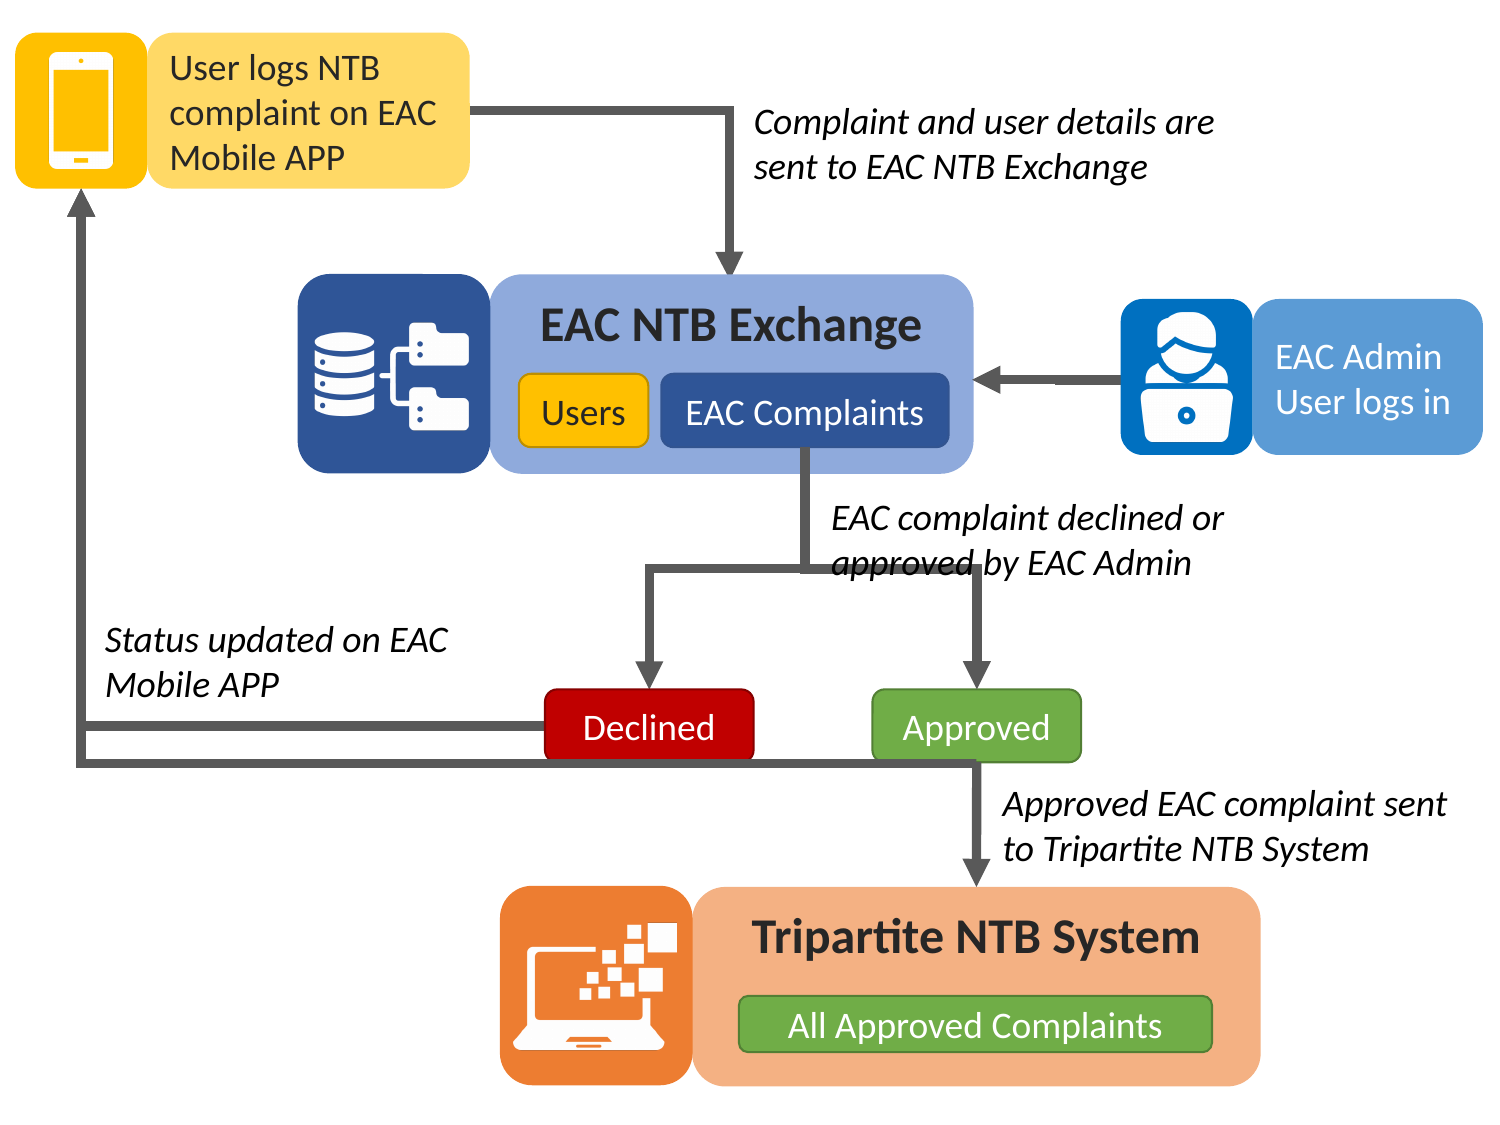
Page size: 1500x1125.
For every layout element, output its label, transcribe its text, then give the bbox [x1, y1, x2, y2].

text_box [81, 188, 242, 726]
picture [1116, 306, 1257, 448]
picture [22, 52, 140, 169]
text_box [242, 27, 816, 924]
text_box Approved [871, 688, 1083, 764]
text_box EAC Complaints [816, 372, 950, 449]
text_box EAC NTB Exchange [816, 273, 975, 475]
text_box User logs NTB complaint on EAC Mobile APP [146, 31, 242, 188]
text_box [498, 924, 694, 1087]
text_box EAC Admin User logs in [1257, 297, 1484, 456]
text_box Tripartite NTB System [692, 885, 1262, 1088]
text_box Approved EAC complaint sent to Tripartite NTB System [987, 771, 1483, 877]
text_box EAC complaint declined or approved by EAC Admin [1012, 485, 1268, 591]
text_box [816, 482, 1012, 655]
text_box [816, 490, 849, 647]
text_box [1125, 297, 1249, 306]
text_box [1125, 448, 1249, 456]
text_box Complaint and user details are sent to EAC NTB Exchange [816, 89, 1237, 195]
text_box All Approved Complaints [737, 994, 1214, 1054]
text_box [14, 31, 148, 190]
picture [511, 924, 677, 1068]
